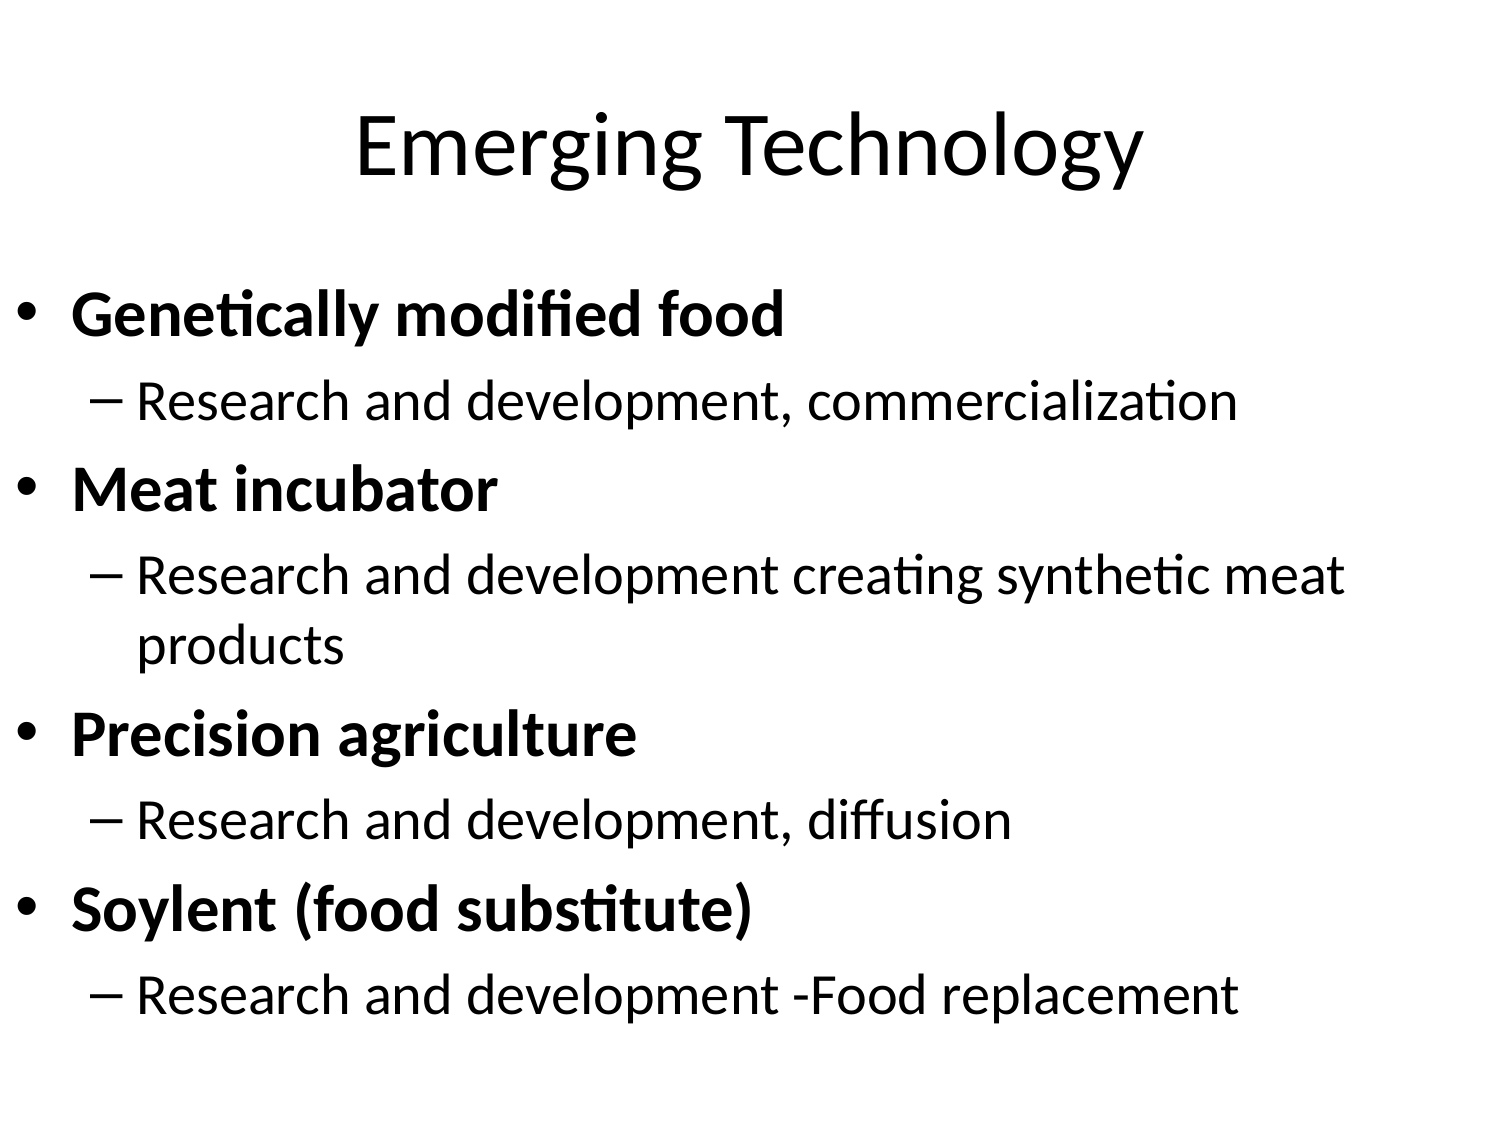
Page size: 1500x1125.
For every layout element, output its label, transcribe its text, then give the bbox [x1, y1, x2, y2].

title Emerging Technology [75, 45, 1425, 233]
list Genetically modified food Research and development, commercialization Meat incubator Research and development creating synthetic meat products Precision agriculture Research and development, diffusion Soylent (food substitute) Research and development -Food replacement [0, 262, 1500, 1125]
